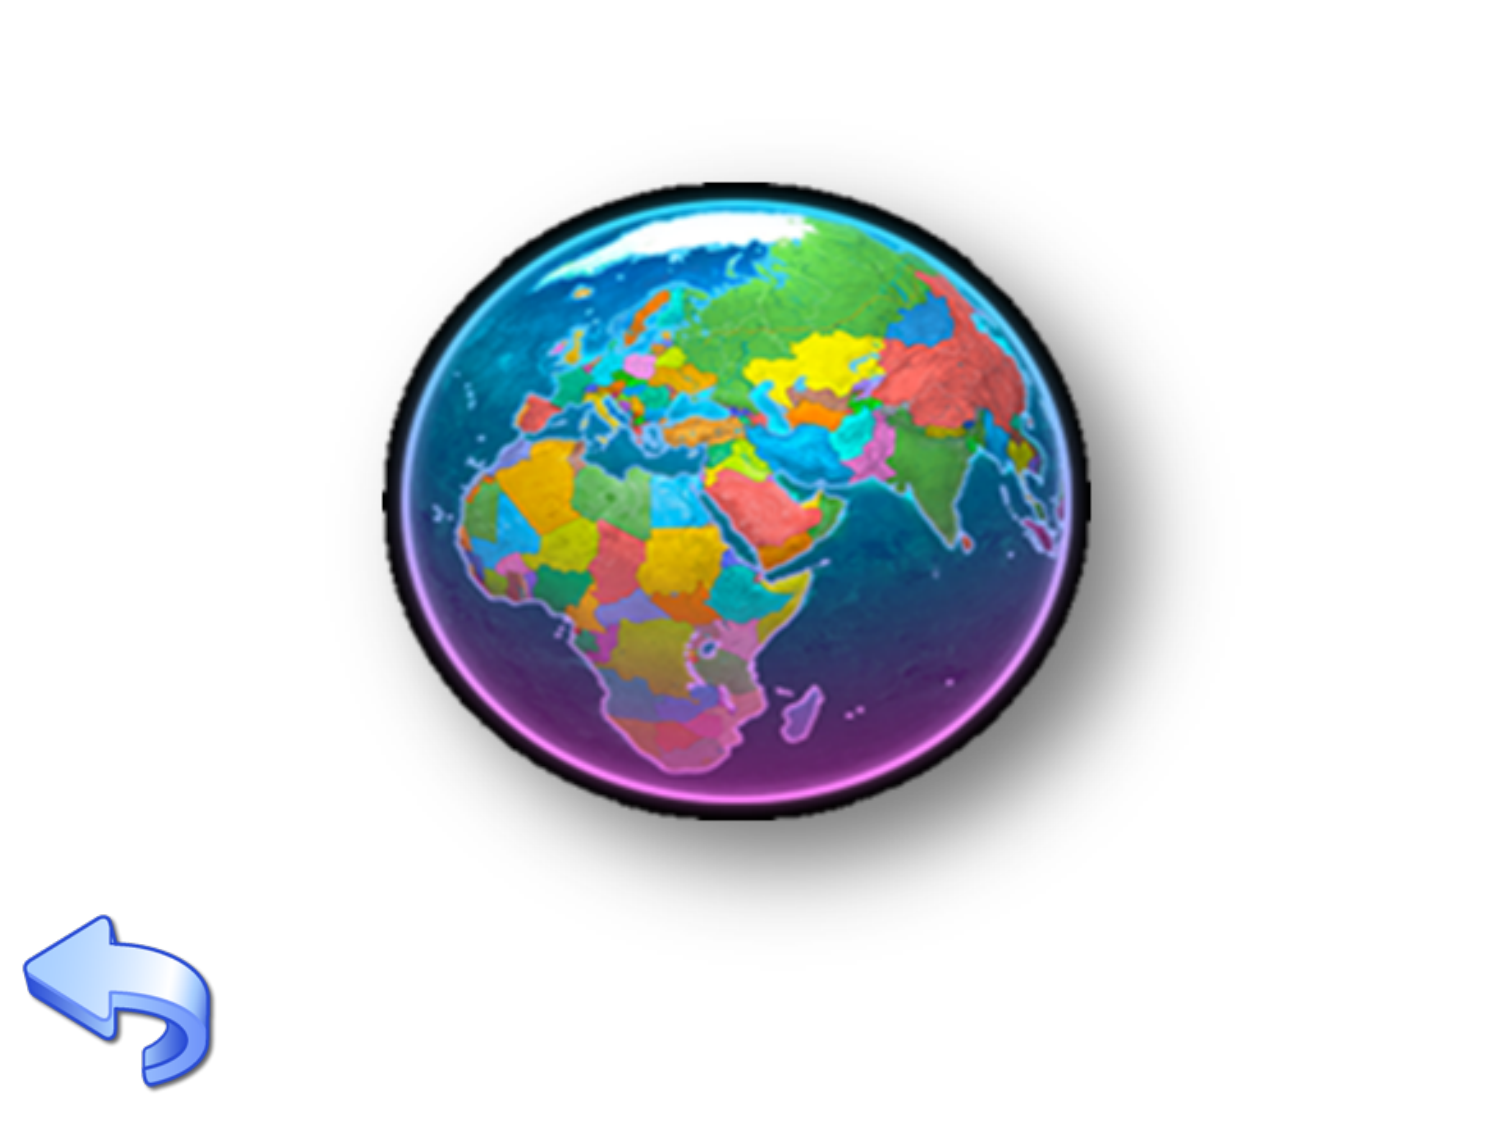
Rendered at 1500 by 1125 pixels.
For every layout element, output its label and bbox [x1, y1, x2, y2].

picture [19, 904, 221, 1105]
picture [300, 101, 1259, 988]
